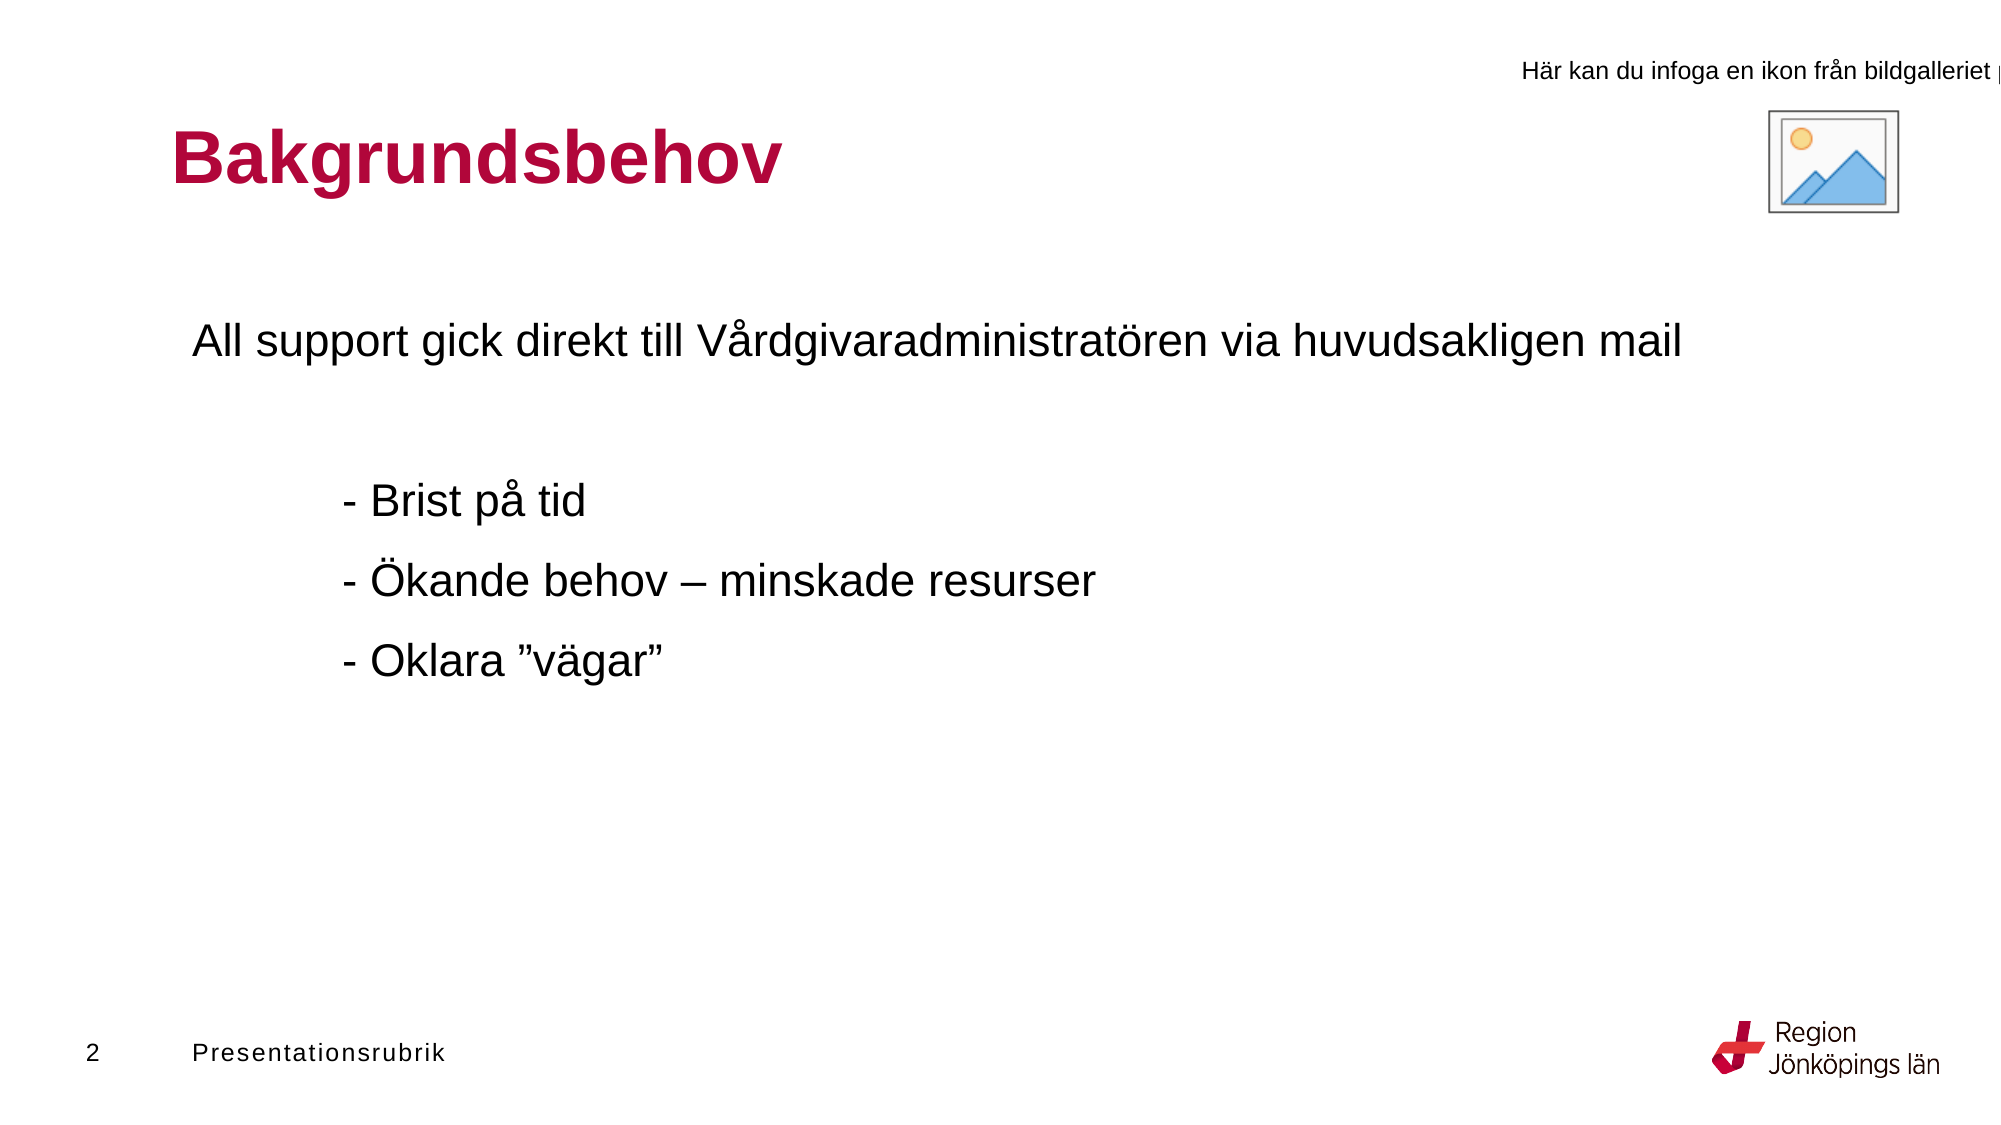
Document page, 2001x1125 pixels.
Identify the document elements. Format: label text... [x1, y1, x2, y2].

list All support gick direkt till Vårdgivaradministratören via huvudsakligen mail - Brist på tid - Ökande behov – minskade resurser - Oklara ”vägar” [177, 303, 1713, 1022]
title Bakgrundsbehov [156, 47, 1692, 260]
slide_number 2 [70, 1021, 157, 1082]
picture [1712, 1021, 1939, 1078]
footer Presentationsrubrik [177, 1022, 768, 1082]
picture [1718, 47, 1949, 278]
